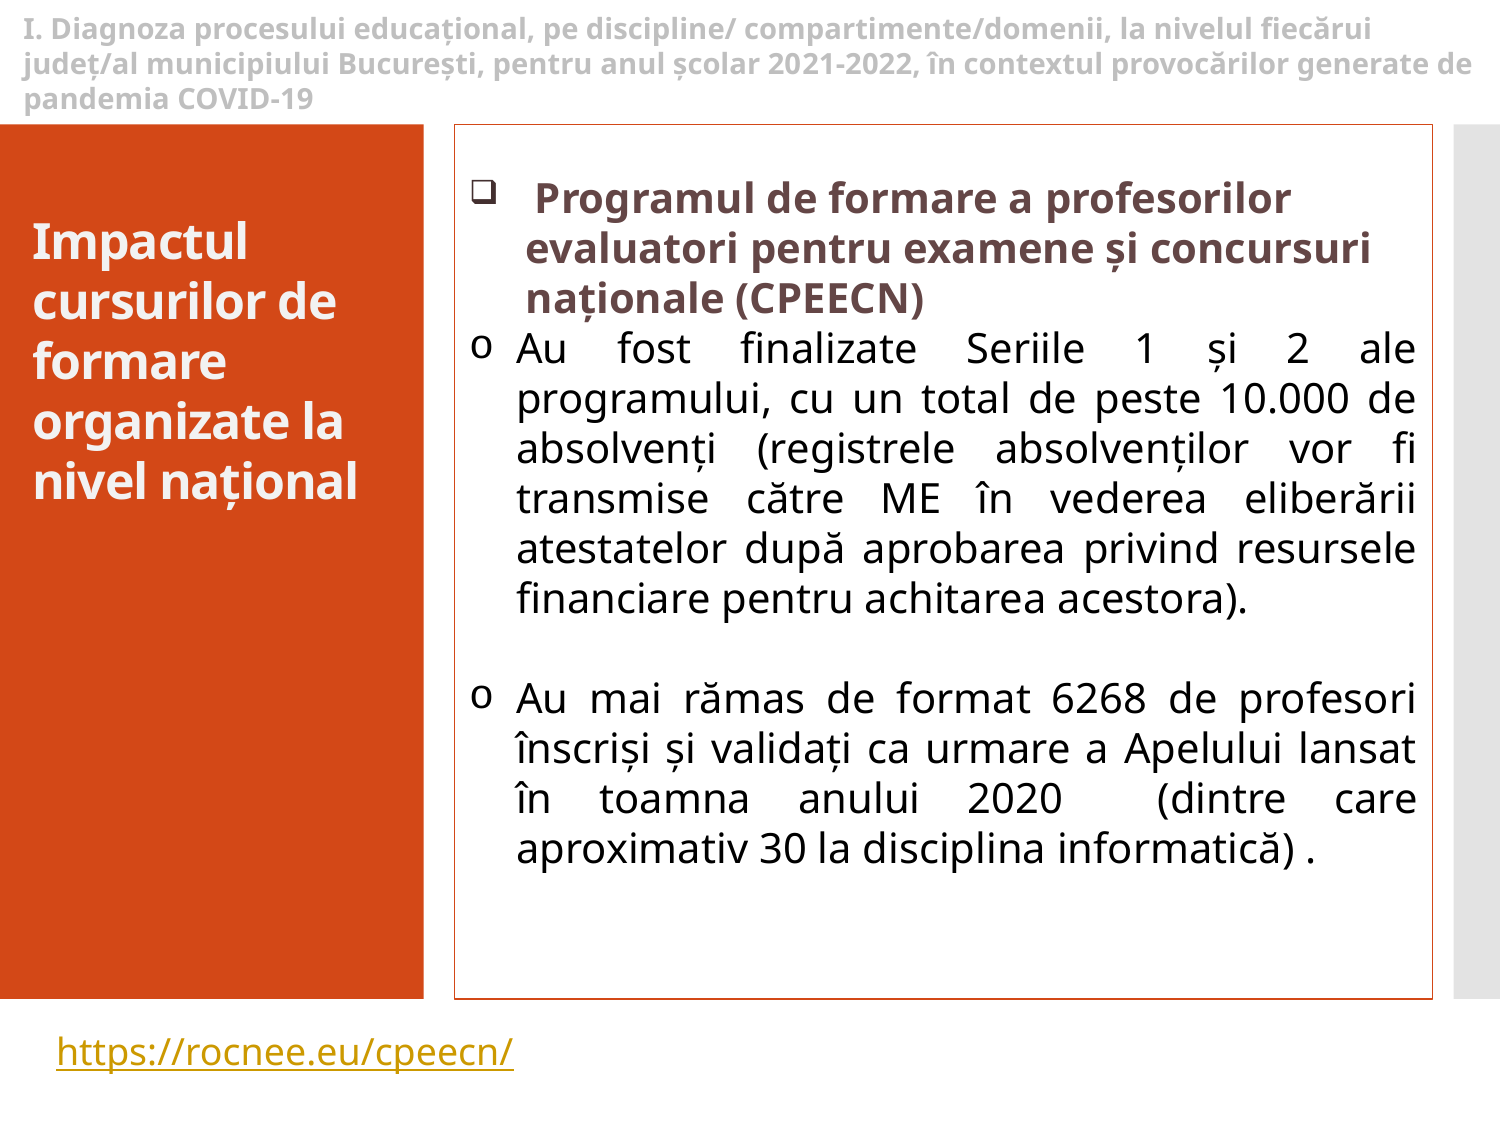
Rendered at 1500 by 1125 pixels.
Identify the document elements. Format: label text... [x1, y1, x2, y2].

text_box I. Diagnoza procesului educațional, pe discipline/ compartimente/domenii, la nivelul fiecărui județ/al municipiului București, pentru anul școlar 2021-2022, în contextul provocărilor generate de pandemia COVID-19 [8, 3, 1492, 168]
text_box [1333, 940, 1434, 1026]
text_box Impactul cursurilor de formare organizate la nivel național [17, 202, 408, 517]
text_box Programul de formare a profesorilor evaluatori pentru examene și concursuri naționale (CPEECN) Au fost finalizate Seriile 1 și 2 ale programului, cu un total de peste 10.000 de absolvenți (registrele absolvenților vor fi transmise către ME în vederea eliberării atestatelor după aprobarea privind resursele financiare pentru achitarea acestora). Au mai rămas de format 6268 de profesori înscriși și validați ca urmare a Apelului lansat în toamna anului 2020 (dintre care aproximativ 30 la disciplina informatică) . [454, 168, 1433, 999]
text_box https://rocnee.eu/cpeecn/ [41, 1020, 656, 1125]
